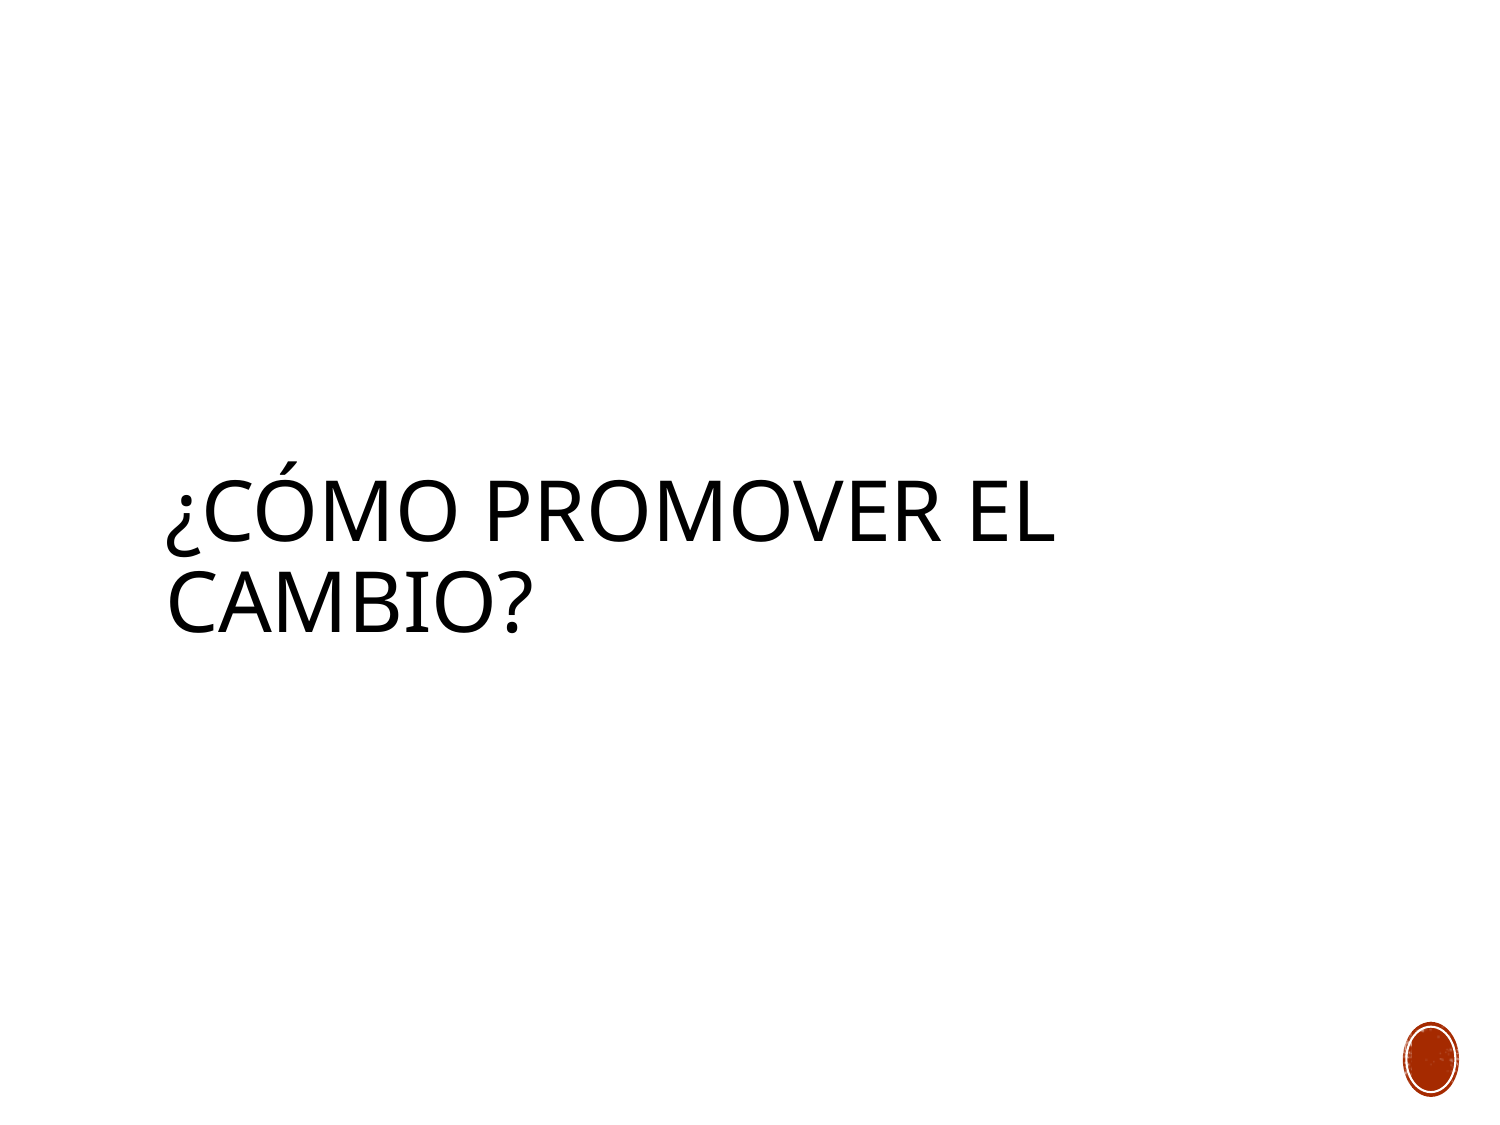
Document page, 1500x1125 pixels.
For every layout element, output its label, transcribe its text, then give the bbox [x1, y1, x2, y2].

title ¿cómo promover el cambio? [150, 461, 1388, 659]
